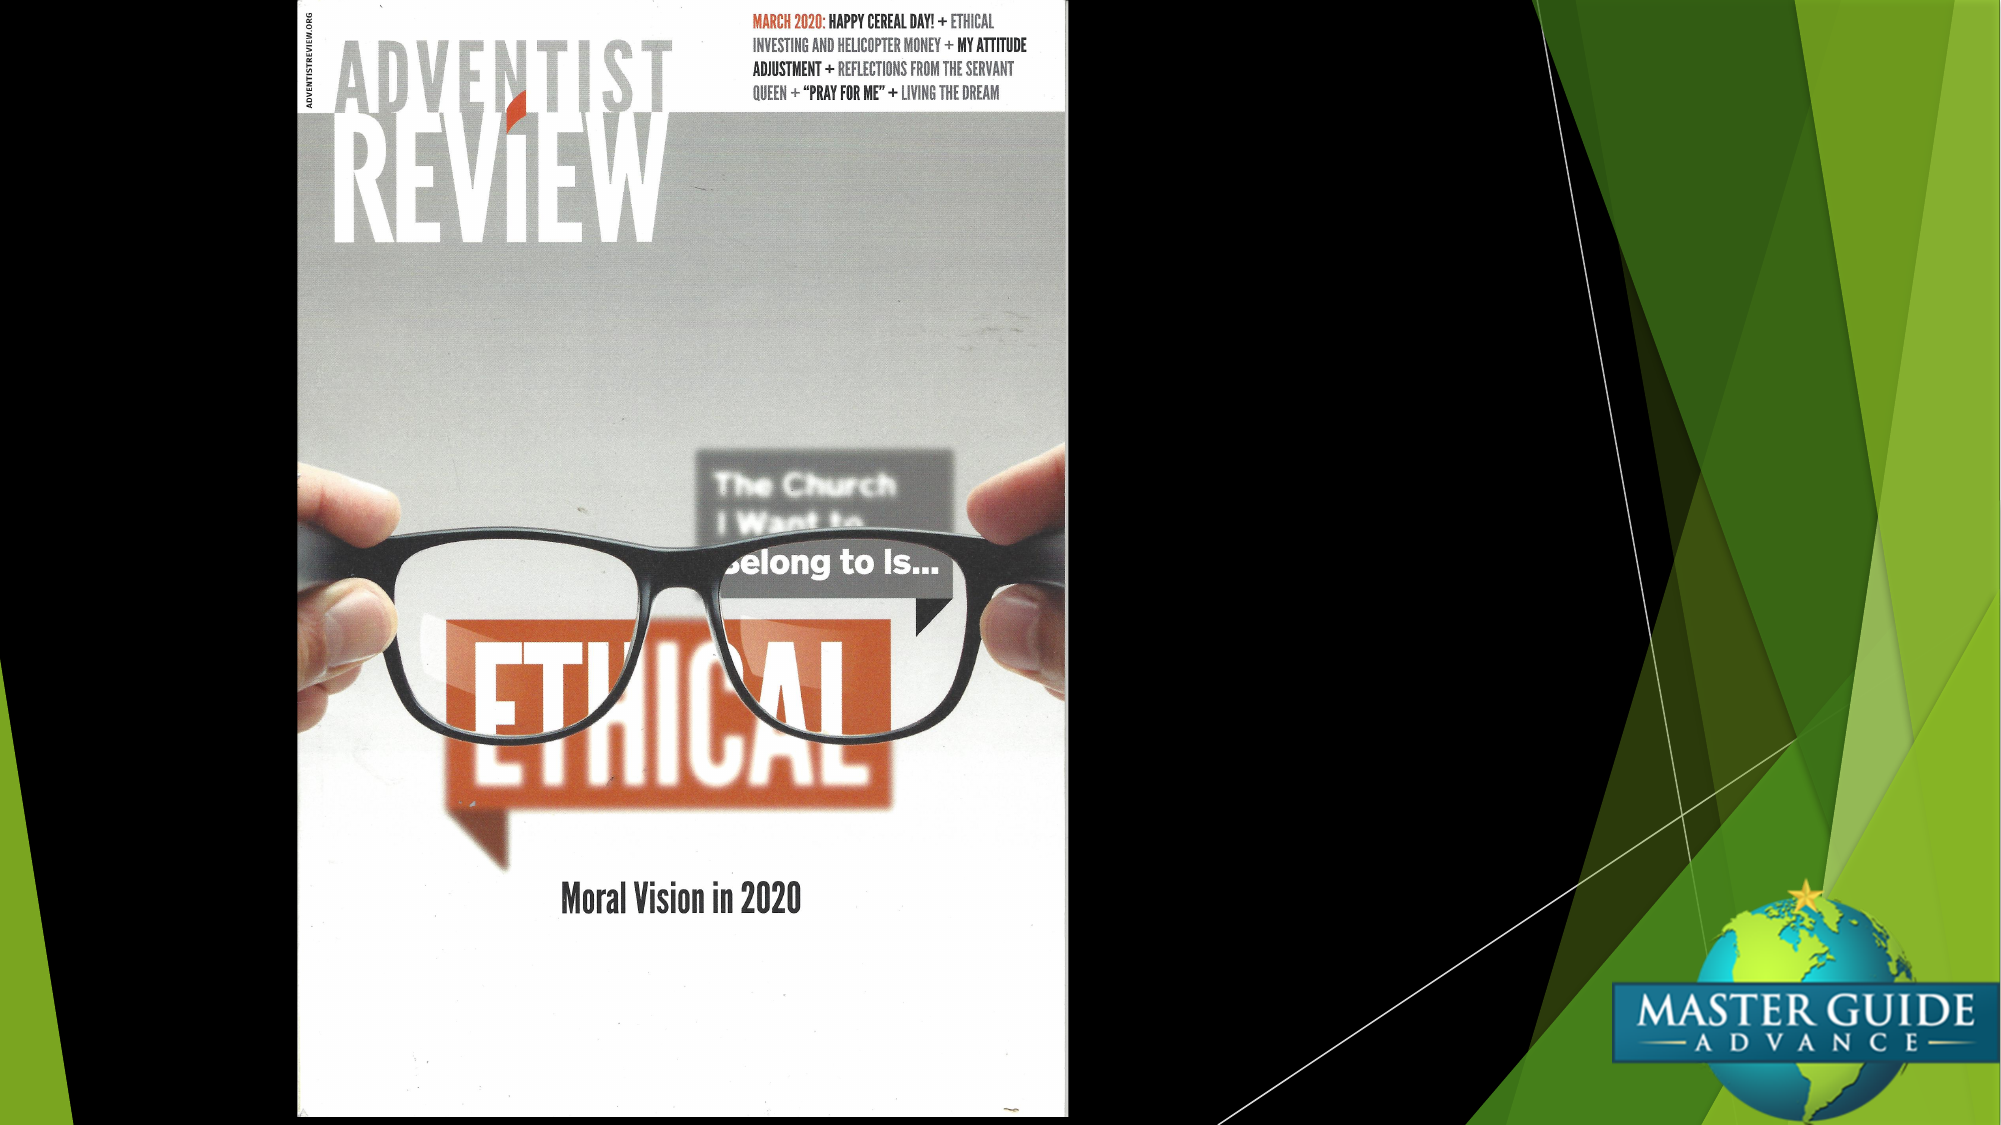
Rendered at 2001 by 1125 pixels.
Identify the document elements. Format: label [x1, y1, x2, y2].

picture [1612, 877, 2000, 1125]
picture [296, 0, 1070, 1118]
